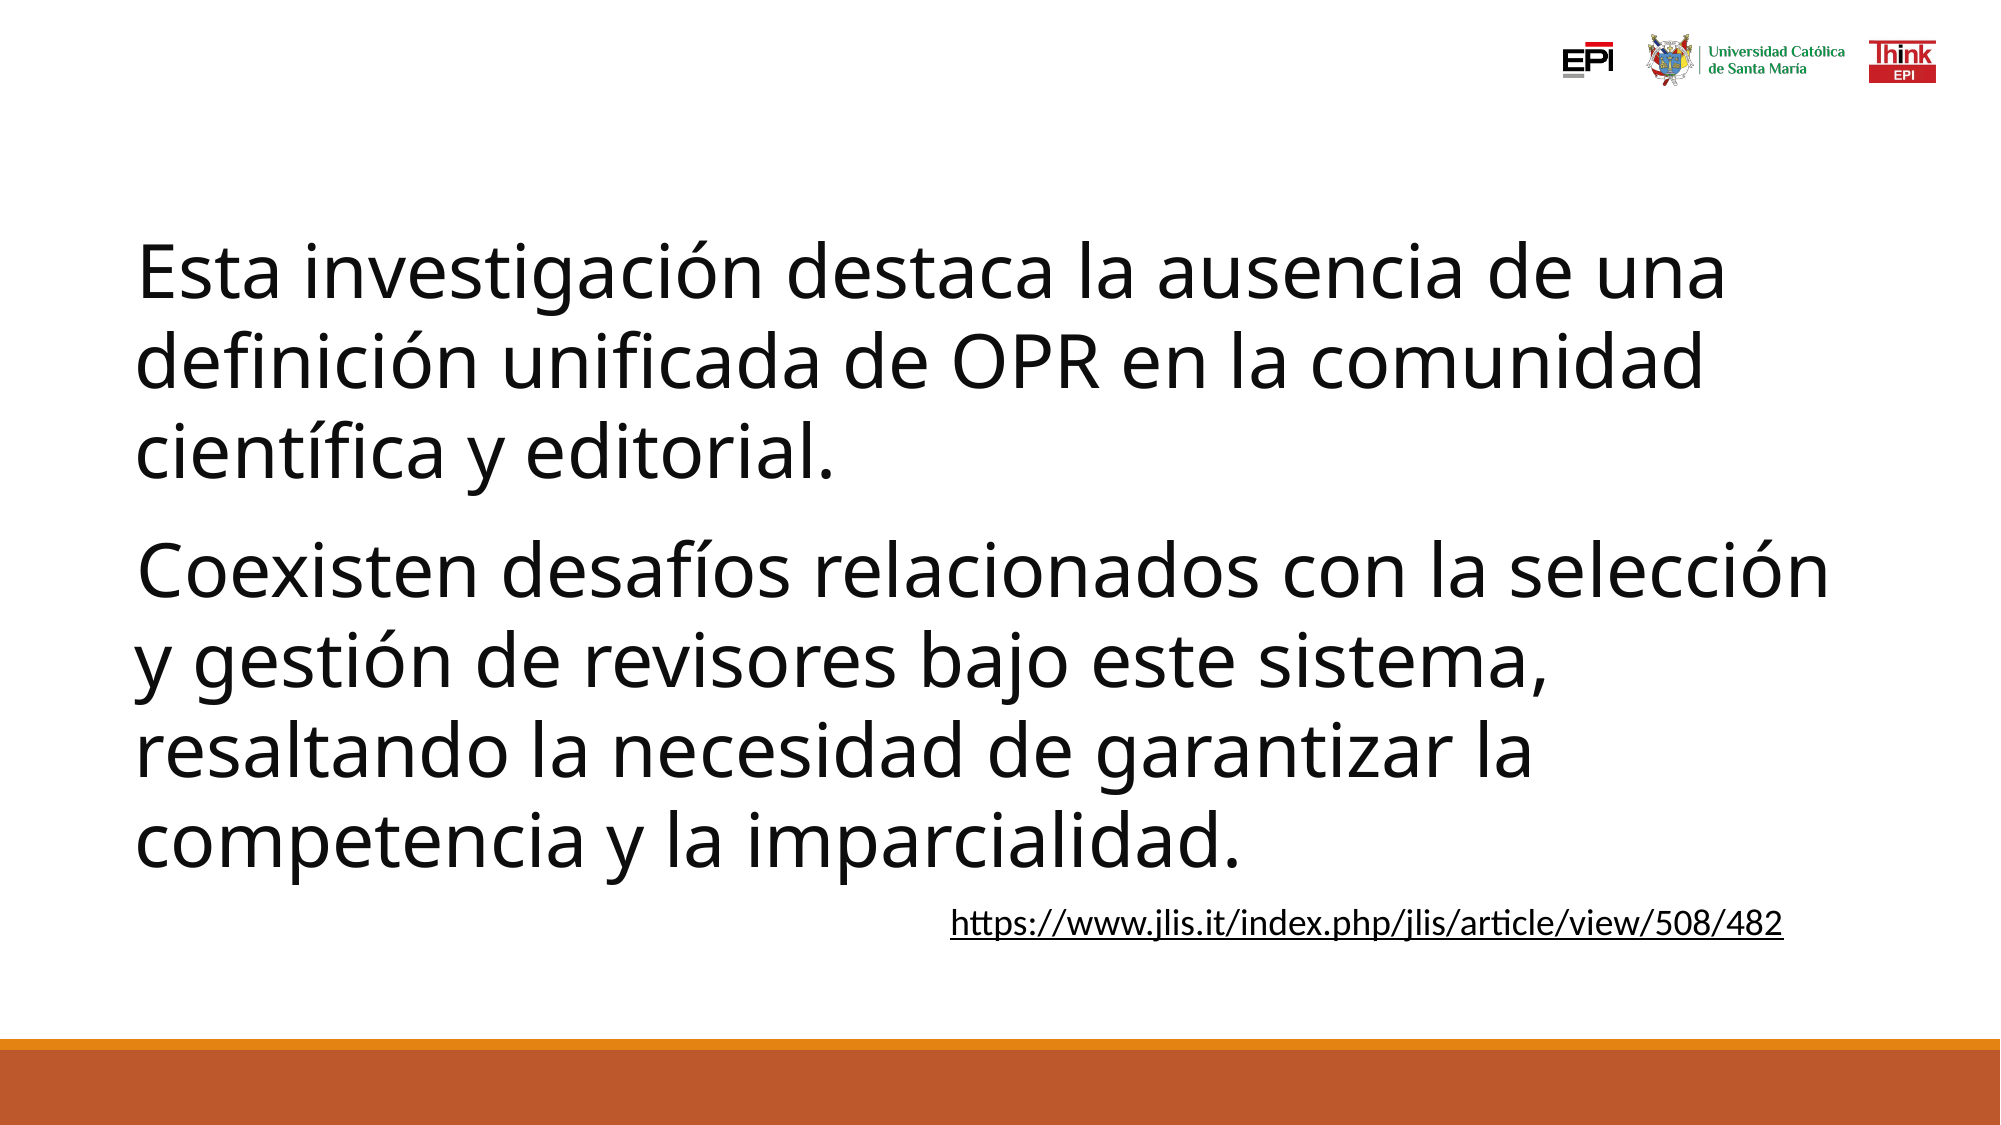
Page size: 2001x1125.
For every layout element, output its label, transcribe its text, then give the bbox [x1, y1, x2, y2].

list Esta investigación destaca la ausencia de una definición unificada de OPR en la comunidad científica y editorial. Coexisten desafíos relacionados con la selección y gestión de revisores bajo este sistema, resaltando la necesidad de garantizar la competencia y la imparcialidad. [119, 216, 1845, 935]
text_box https://www.jlis.it/index.php/jlis/article/view/508/482 [935, 890, 1936, 951]
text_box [1562, 32, 1936, 88]
